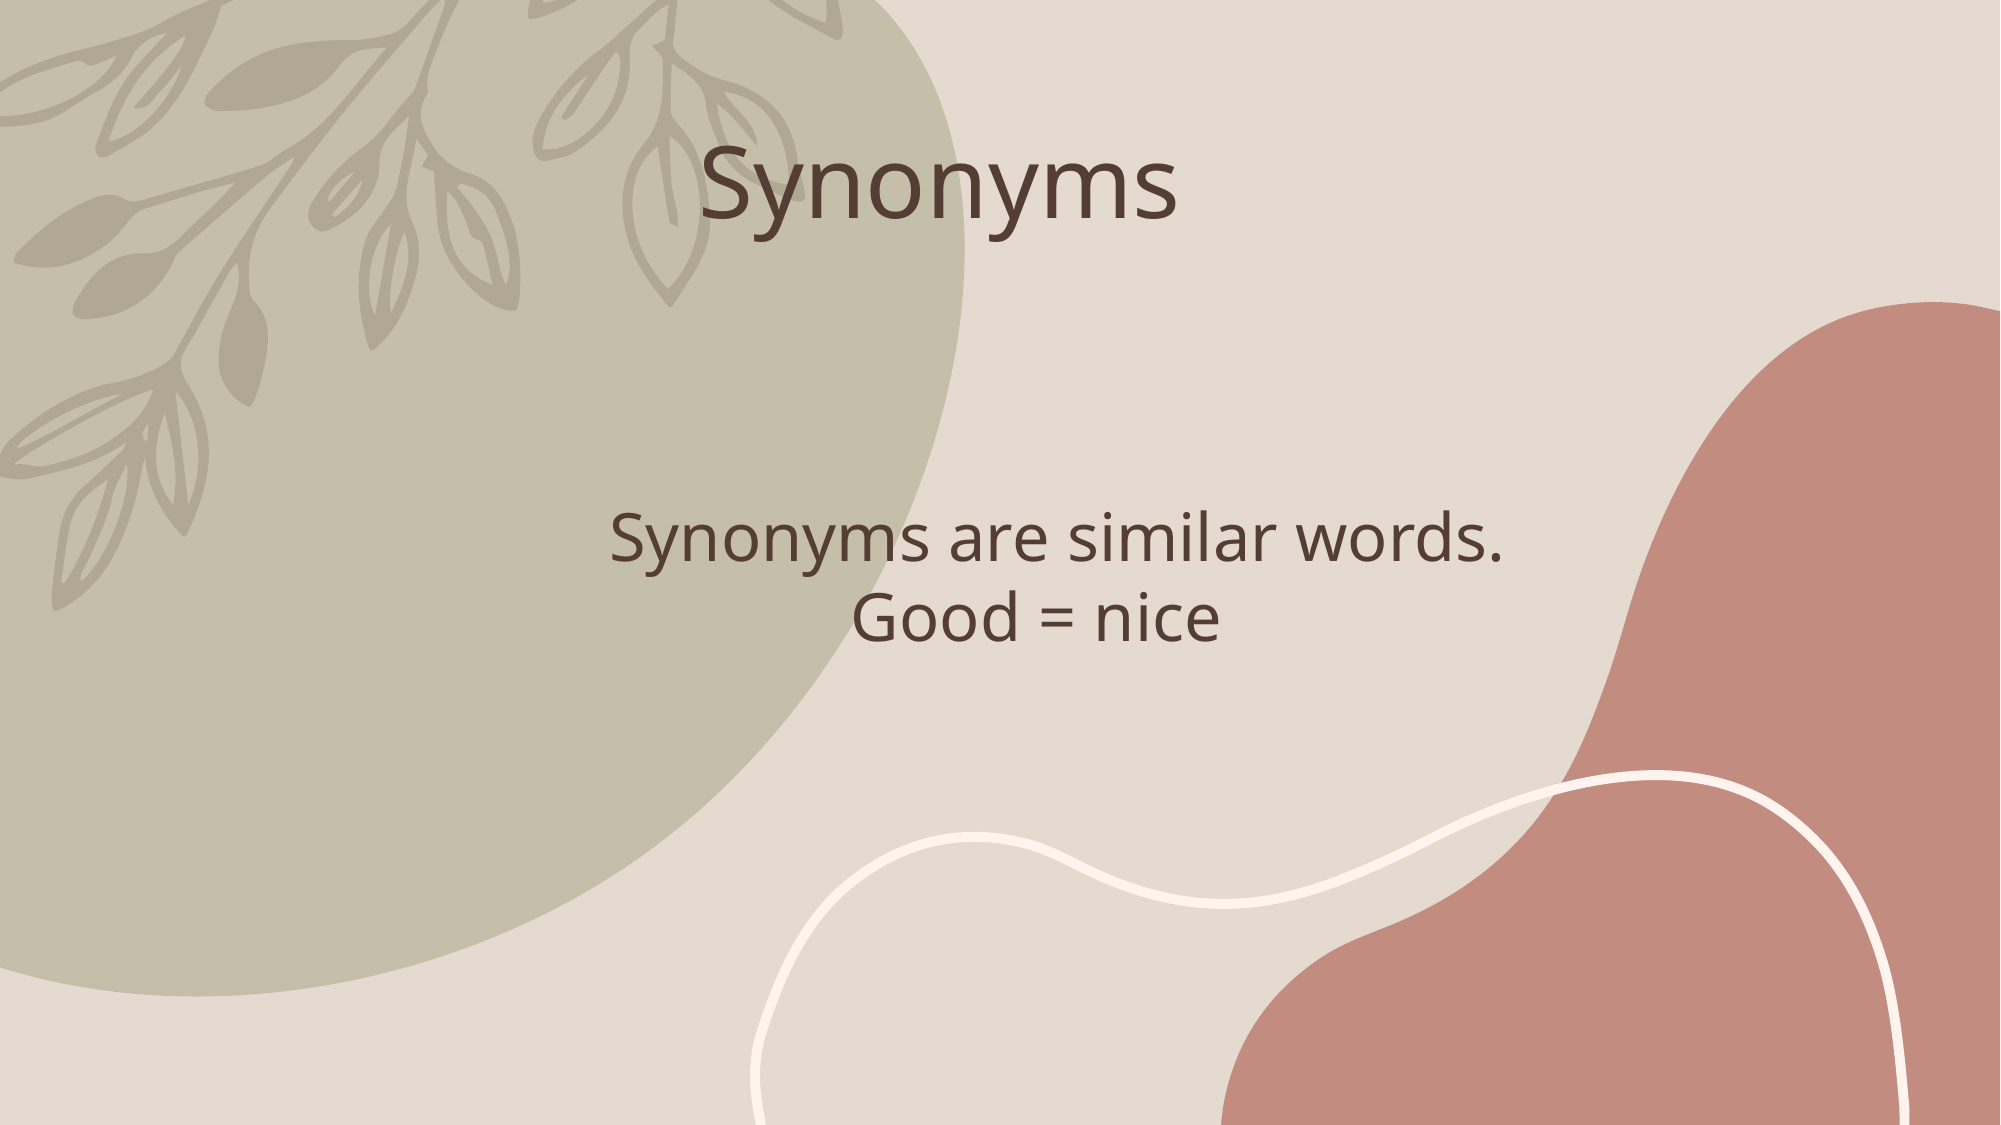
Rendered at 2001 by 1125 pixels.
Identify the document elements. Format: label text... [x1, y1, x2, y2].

title Synonyms [683, 116, 1364, 377]
text_box Synonyms are similar words. Good = nice [594, 487, 1904, 743]
